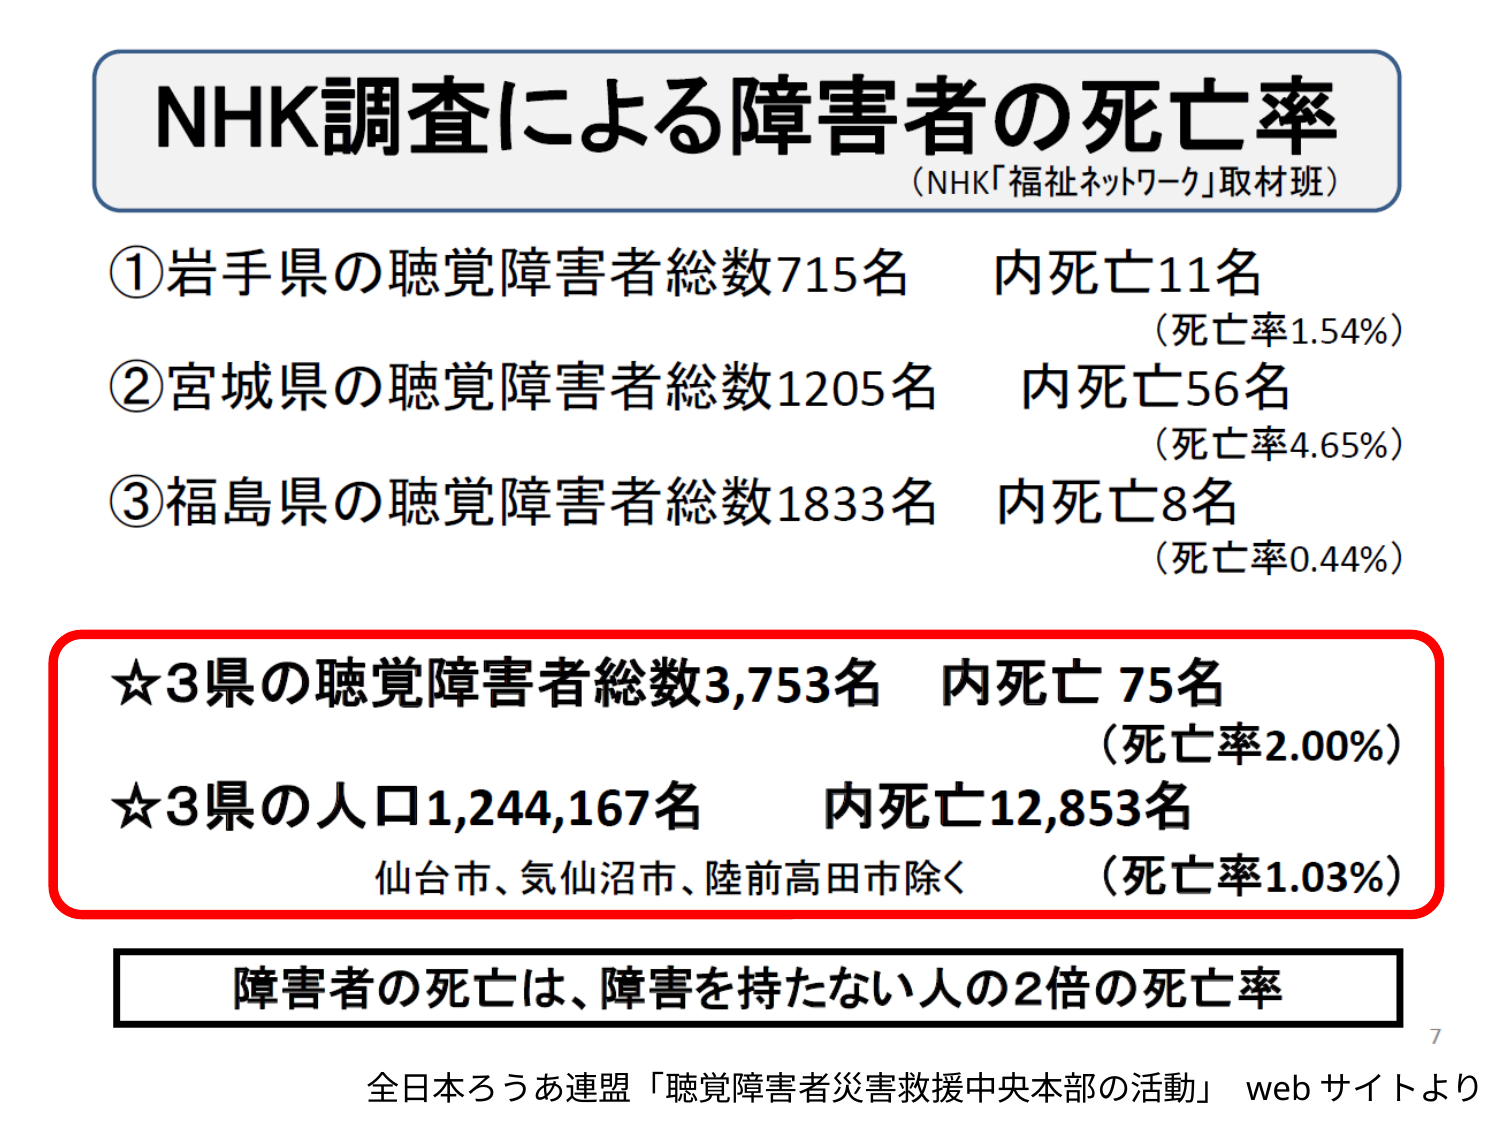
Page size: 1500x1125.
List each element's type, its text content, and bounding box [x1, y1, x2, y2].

picture [34, 4, 1461, 1067]
text_box 全日本ろうあ連盟「聴覚障害者災害救援中央本部の活動」 webサイトより [322, 1063, 1500, 1125]
